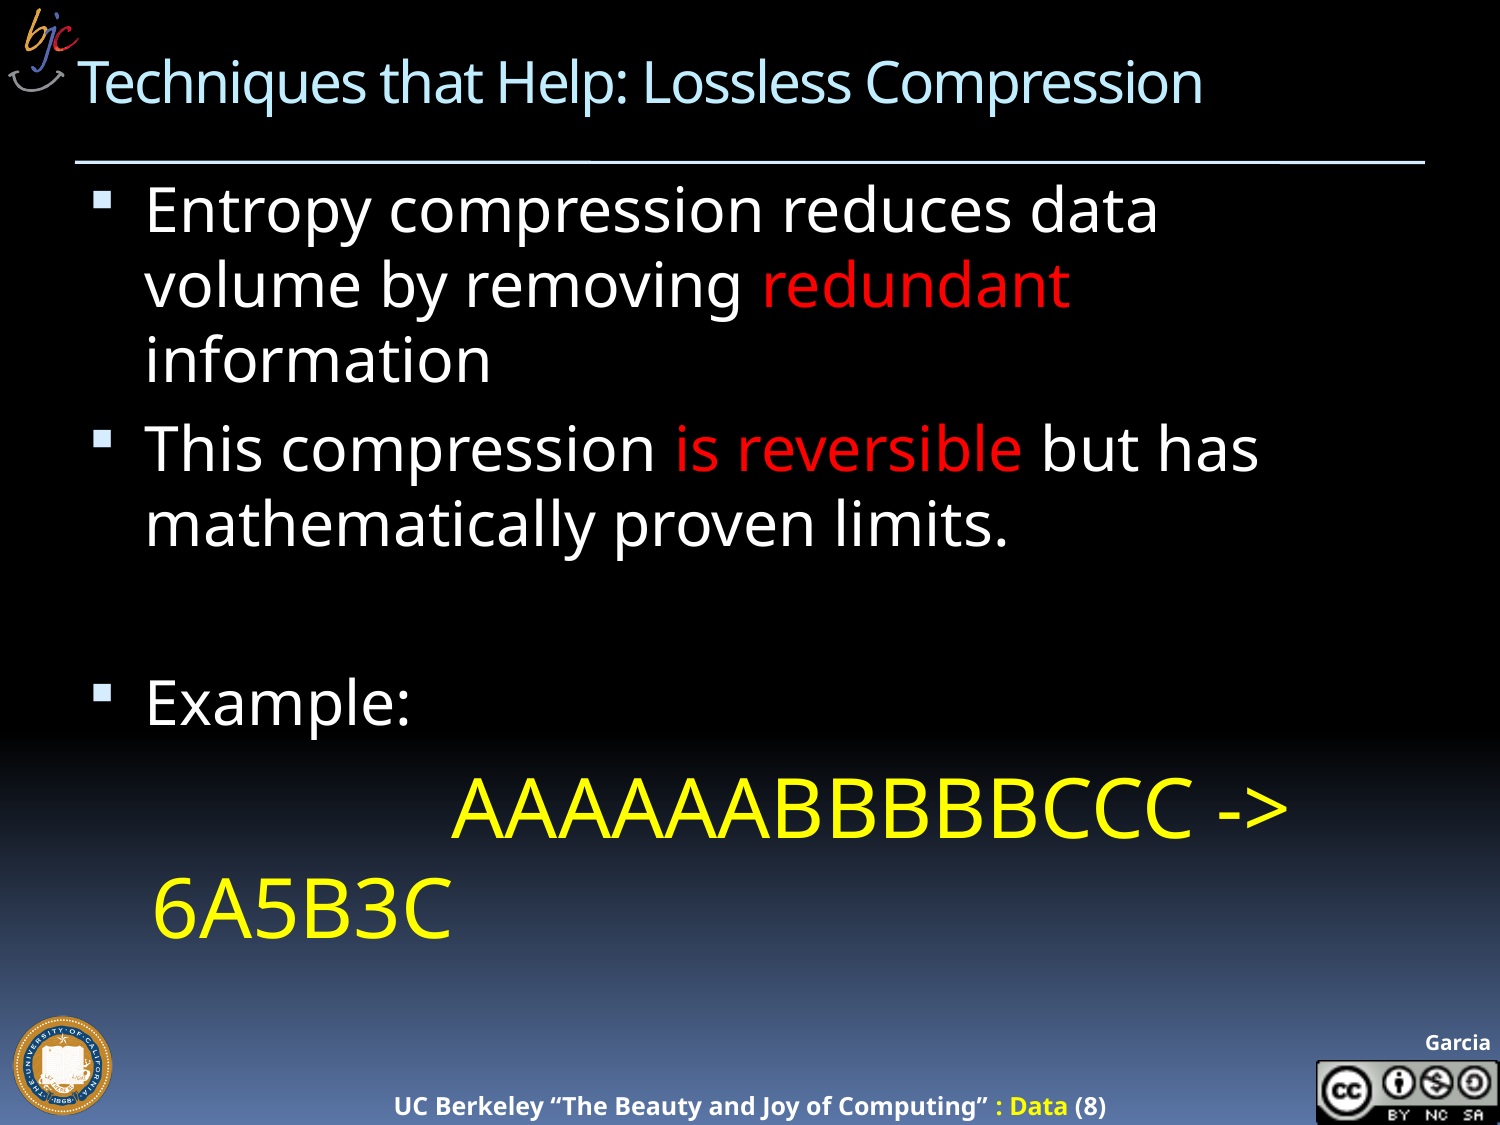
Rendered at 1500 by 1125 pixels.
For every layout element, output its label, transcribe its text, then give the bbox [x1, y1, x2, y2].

picture [8, 8, 79, 92]
picture [12, 1015, 113, 1116]
picture [1316, 1060, 1500, 1125]
list Entropy compression reduces data volume by removing redundant information This compression is reversible but has mathematically proven limits. Example: AAAAAABBBBBCCC -> 6A5B3C [62, 162, 1363, 1026]
title Techniques that Help: Lossless Compression [62, 37, 1438, 163]
